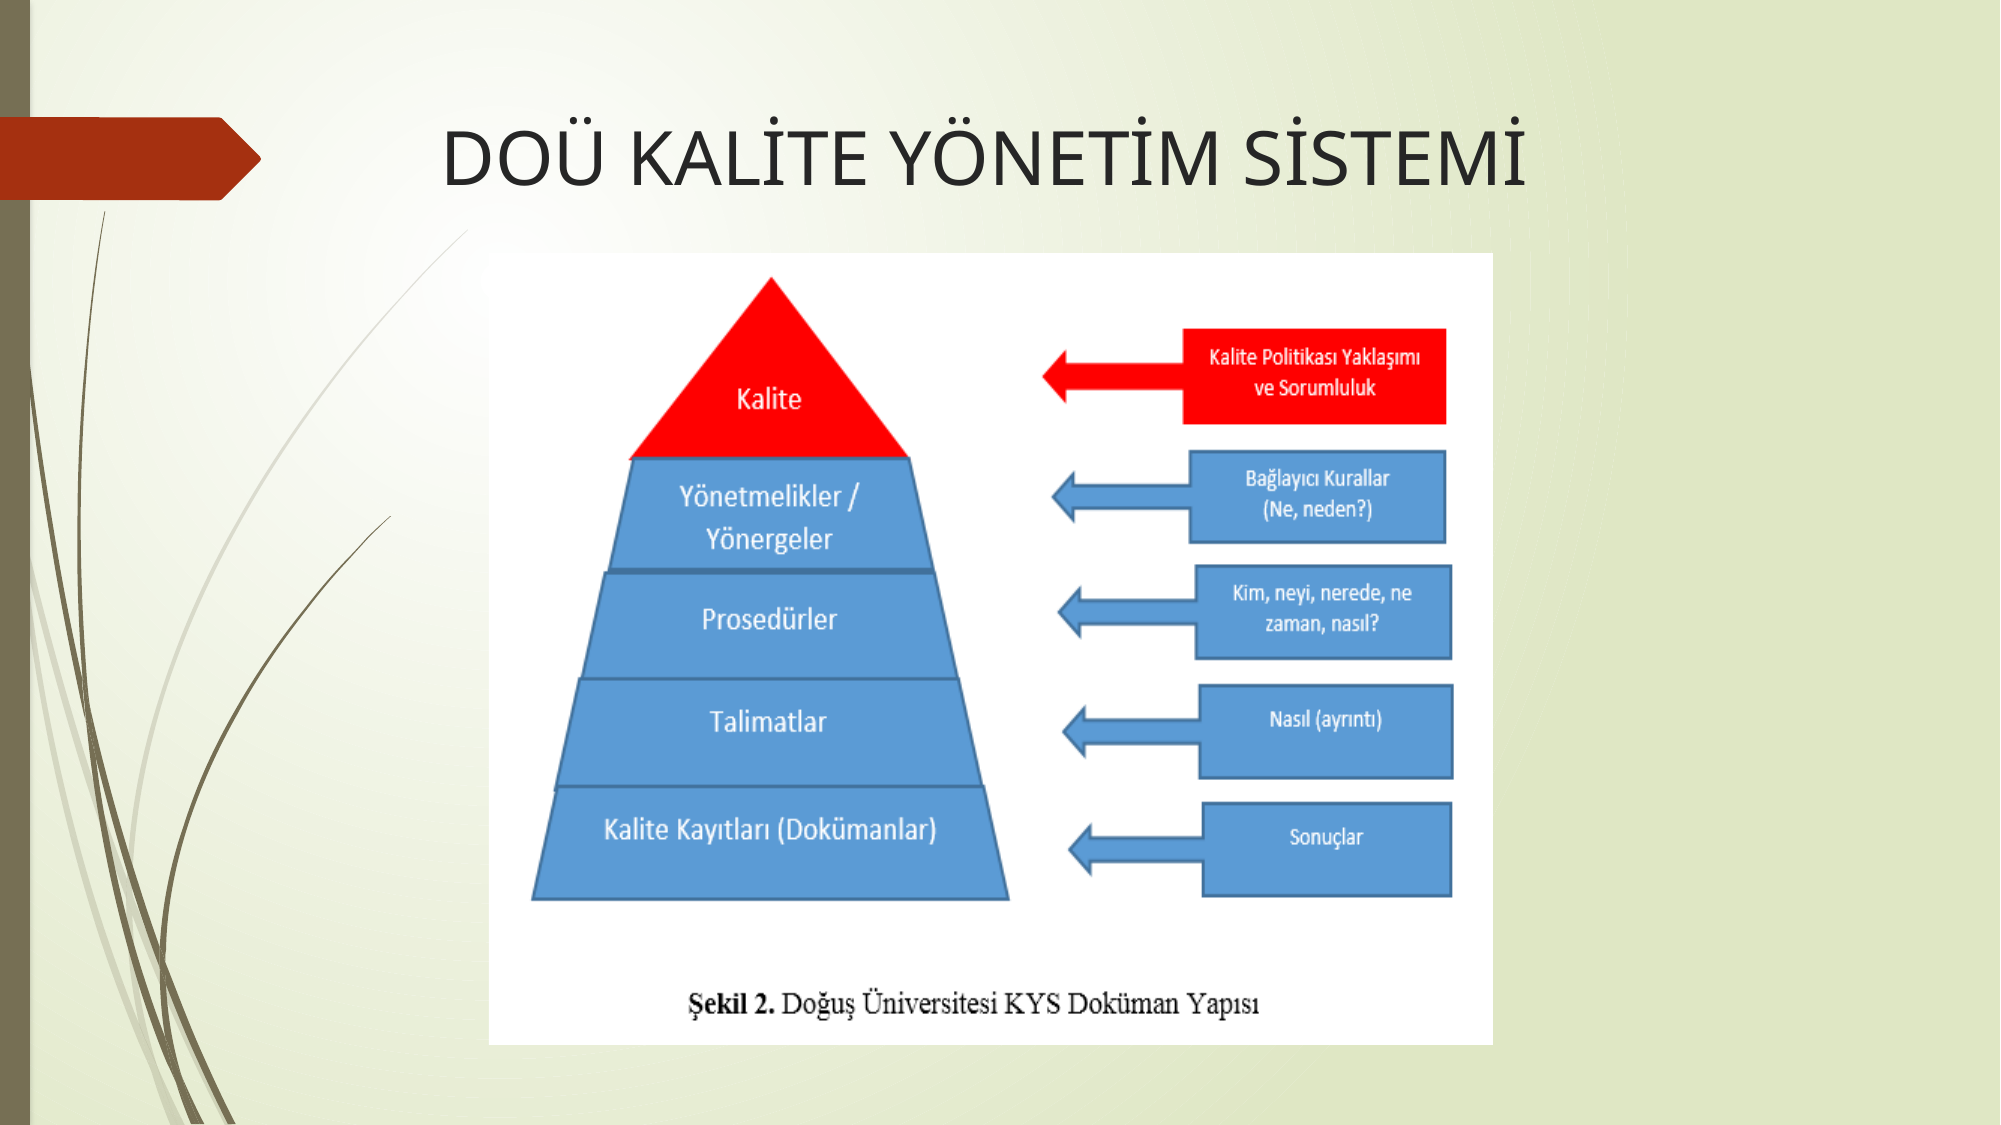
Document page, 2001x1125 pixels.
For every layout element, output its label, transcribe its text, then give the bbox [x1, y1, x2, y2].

title DOÜ KALİTE YÖNETİM SİSTEMİ [425, 102, 1888, 313]
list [488, 252, 1494, 1045]
